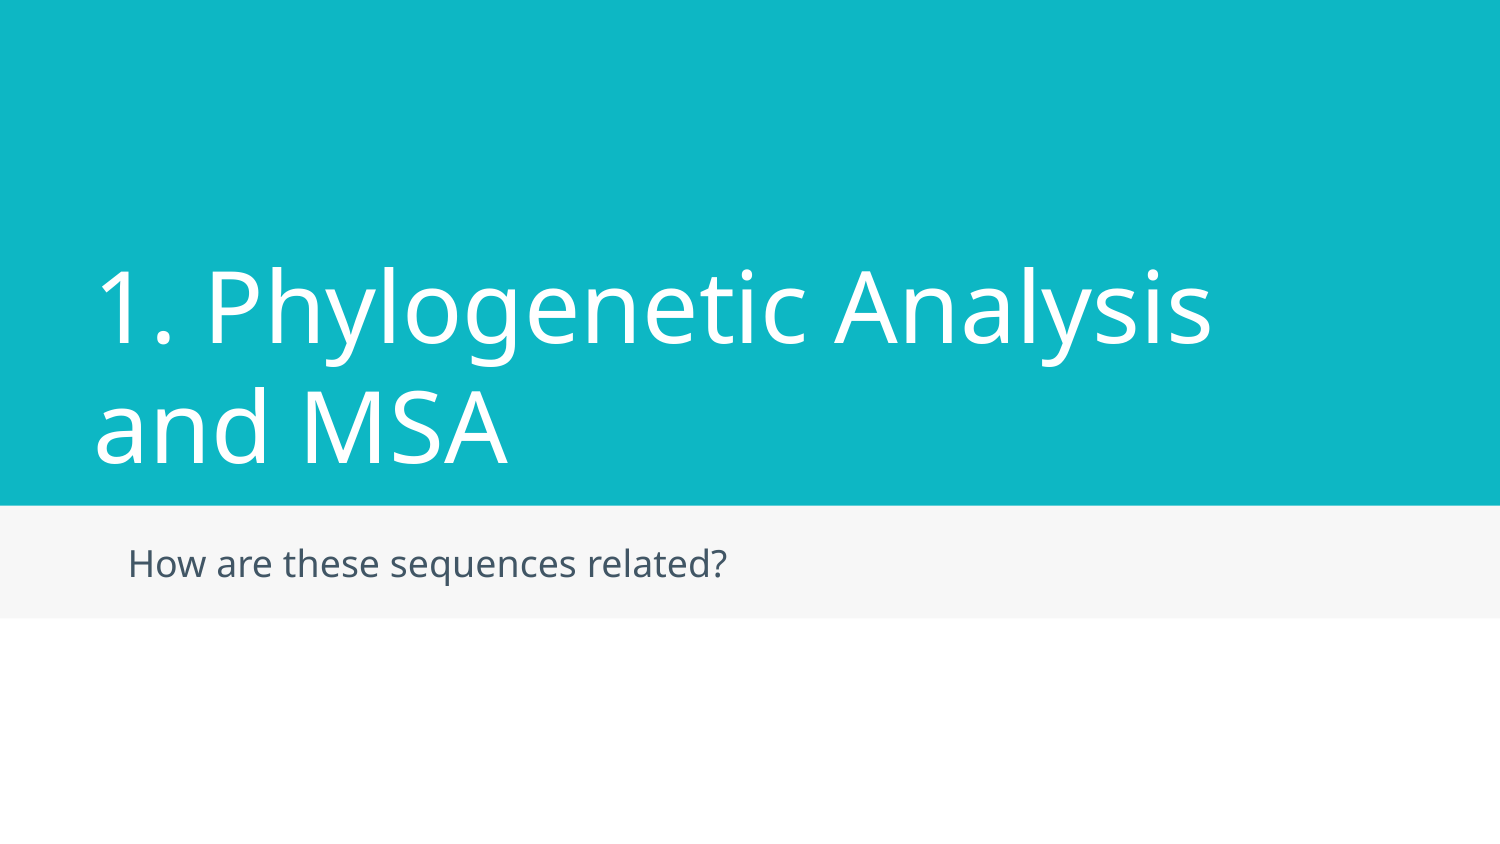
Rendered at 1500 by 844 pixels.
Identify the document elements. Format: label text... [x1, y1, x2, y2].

subtitle How are these sequences related? [112, 505, 1278, 619]
title 1. Phylogenetic Analysis and MSA [78, 313, 1412, 619]
